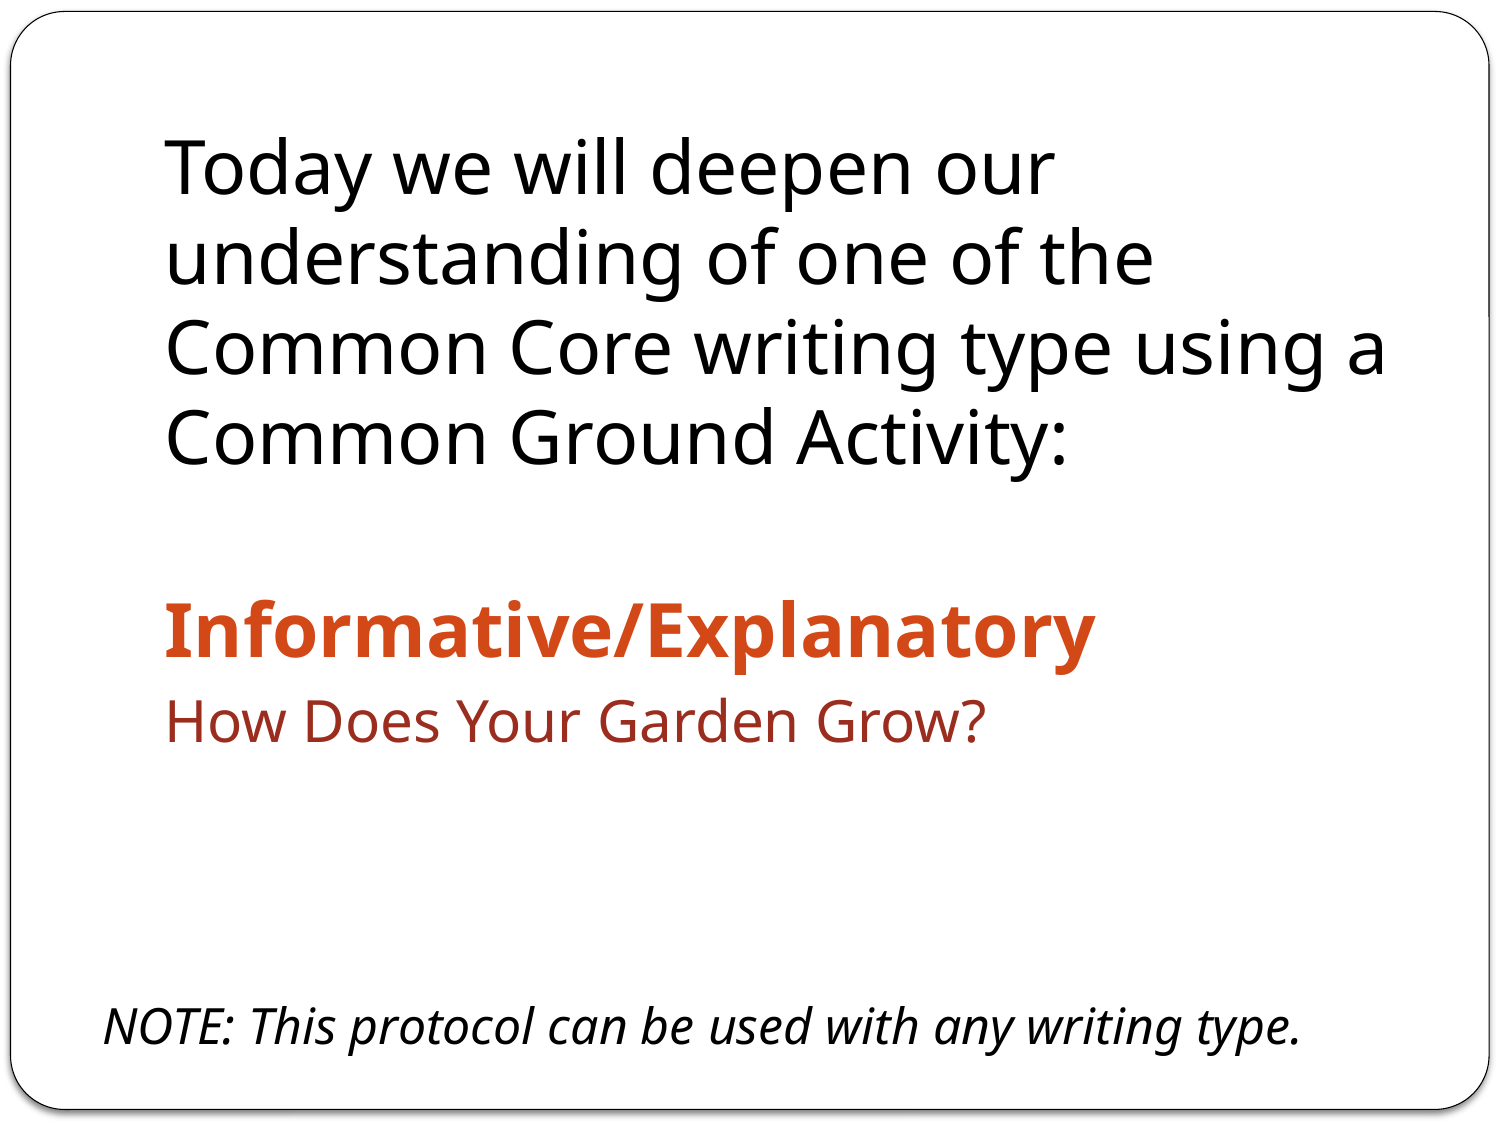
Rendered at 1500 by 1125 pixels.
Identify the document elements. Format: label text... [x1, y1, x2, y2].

list Today we will deepen our understanding of one of the Common Core writing type using a Common Ground Activity: Informative/Explanatory How Does Your Garden Grow? [150, 112, 1425, 987]
text_box NOTE: This protocol can be used with any writing type. [87, 987, 1425, 1063]
